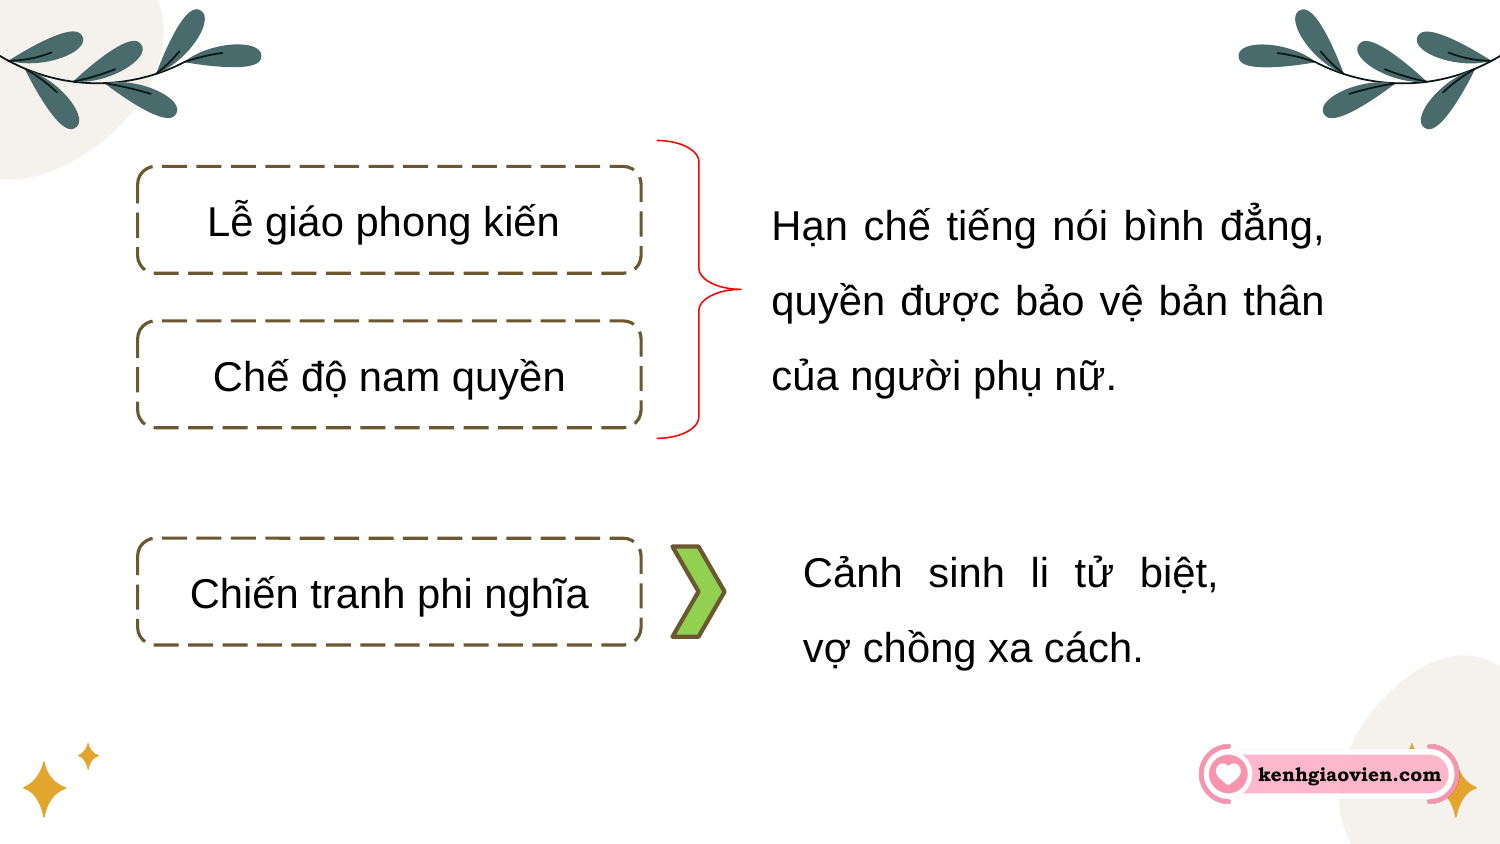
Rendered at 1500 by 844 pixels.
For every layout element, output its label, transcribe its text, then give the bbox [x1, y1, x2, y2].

text_box Chế độ nam quyền [135, 318, 644, 430]
picture [1196, 743, 1463, 804]
text_box Hạn chế tiếng nói bình đẳng, quyền được bảo vệ bản thân của người phụ nữ. [756, 166, 1340, 407]
text_box Lễ giáo phong kiến [135, 164, 644, 276]
text_box [656, 139, 742, 440]
text_box Chiến tranh phi nghĩa [135, 536, 644, 648]
text_box Cảnh sinh li tử biệt, vợ chồng xa cách. [788, 512, 1234, 678]
text_box [670, 544, 727, 639]
